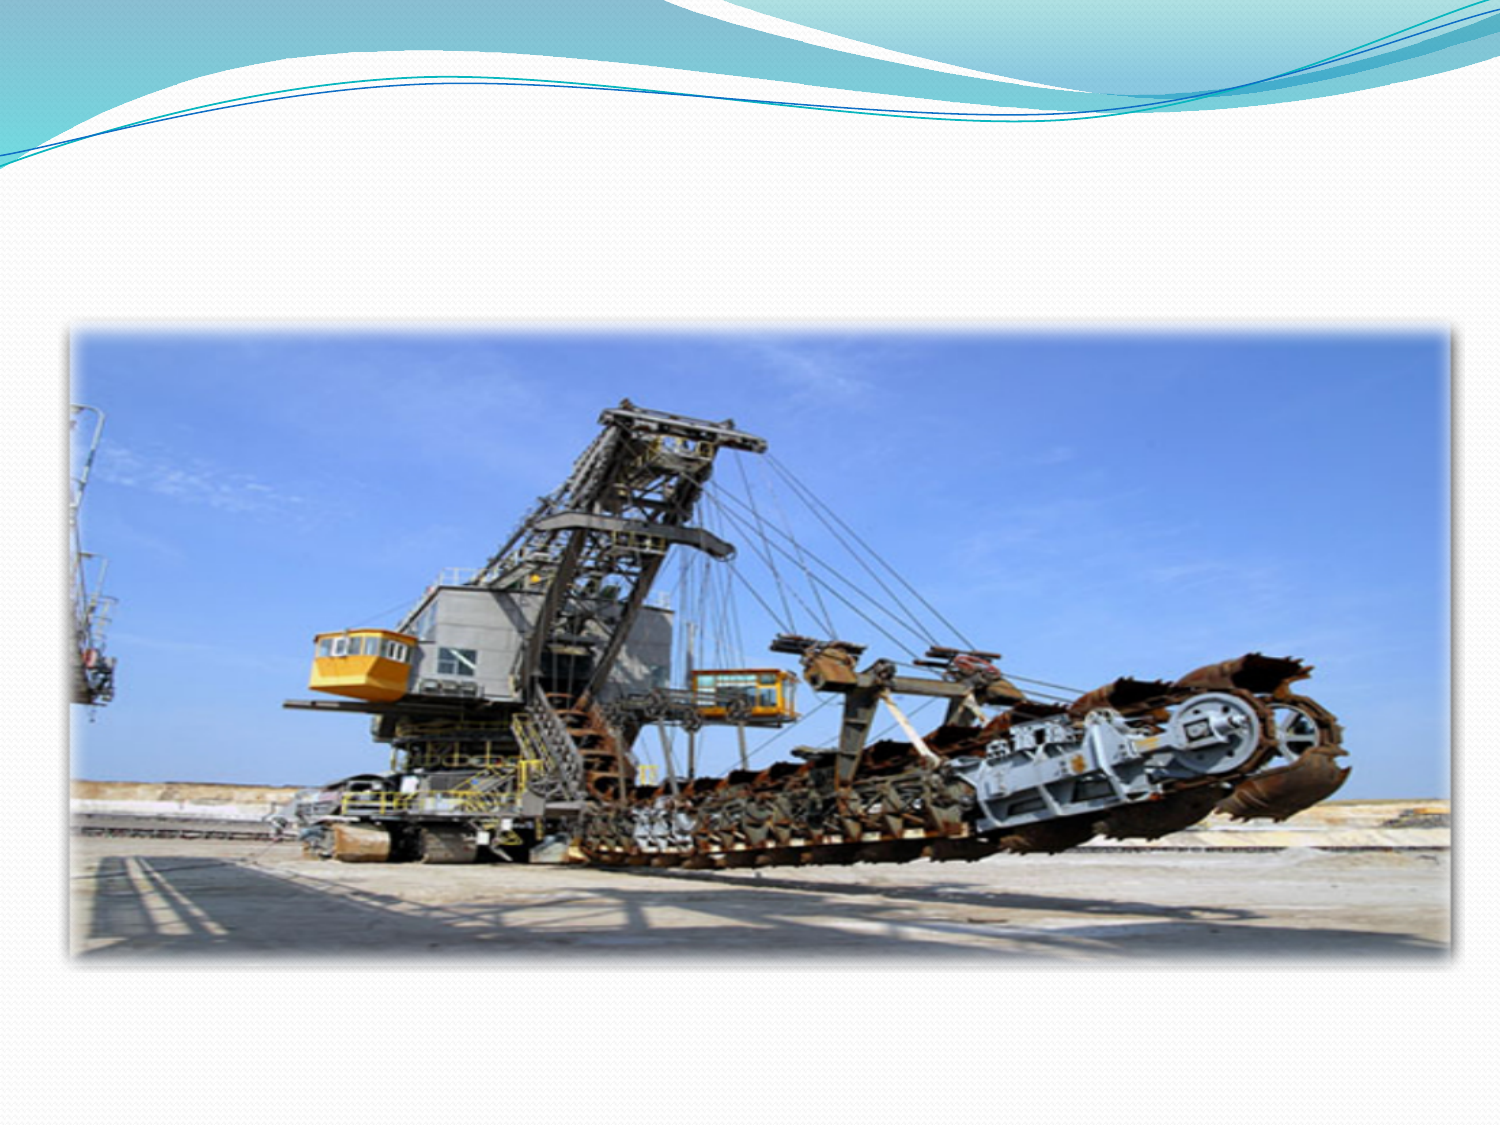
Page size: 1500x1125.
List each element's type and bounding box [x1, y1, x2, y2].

picture [58, 316, 1466, 973]
